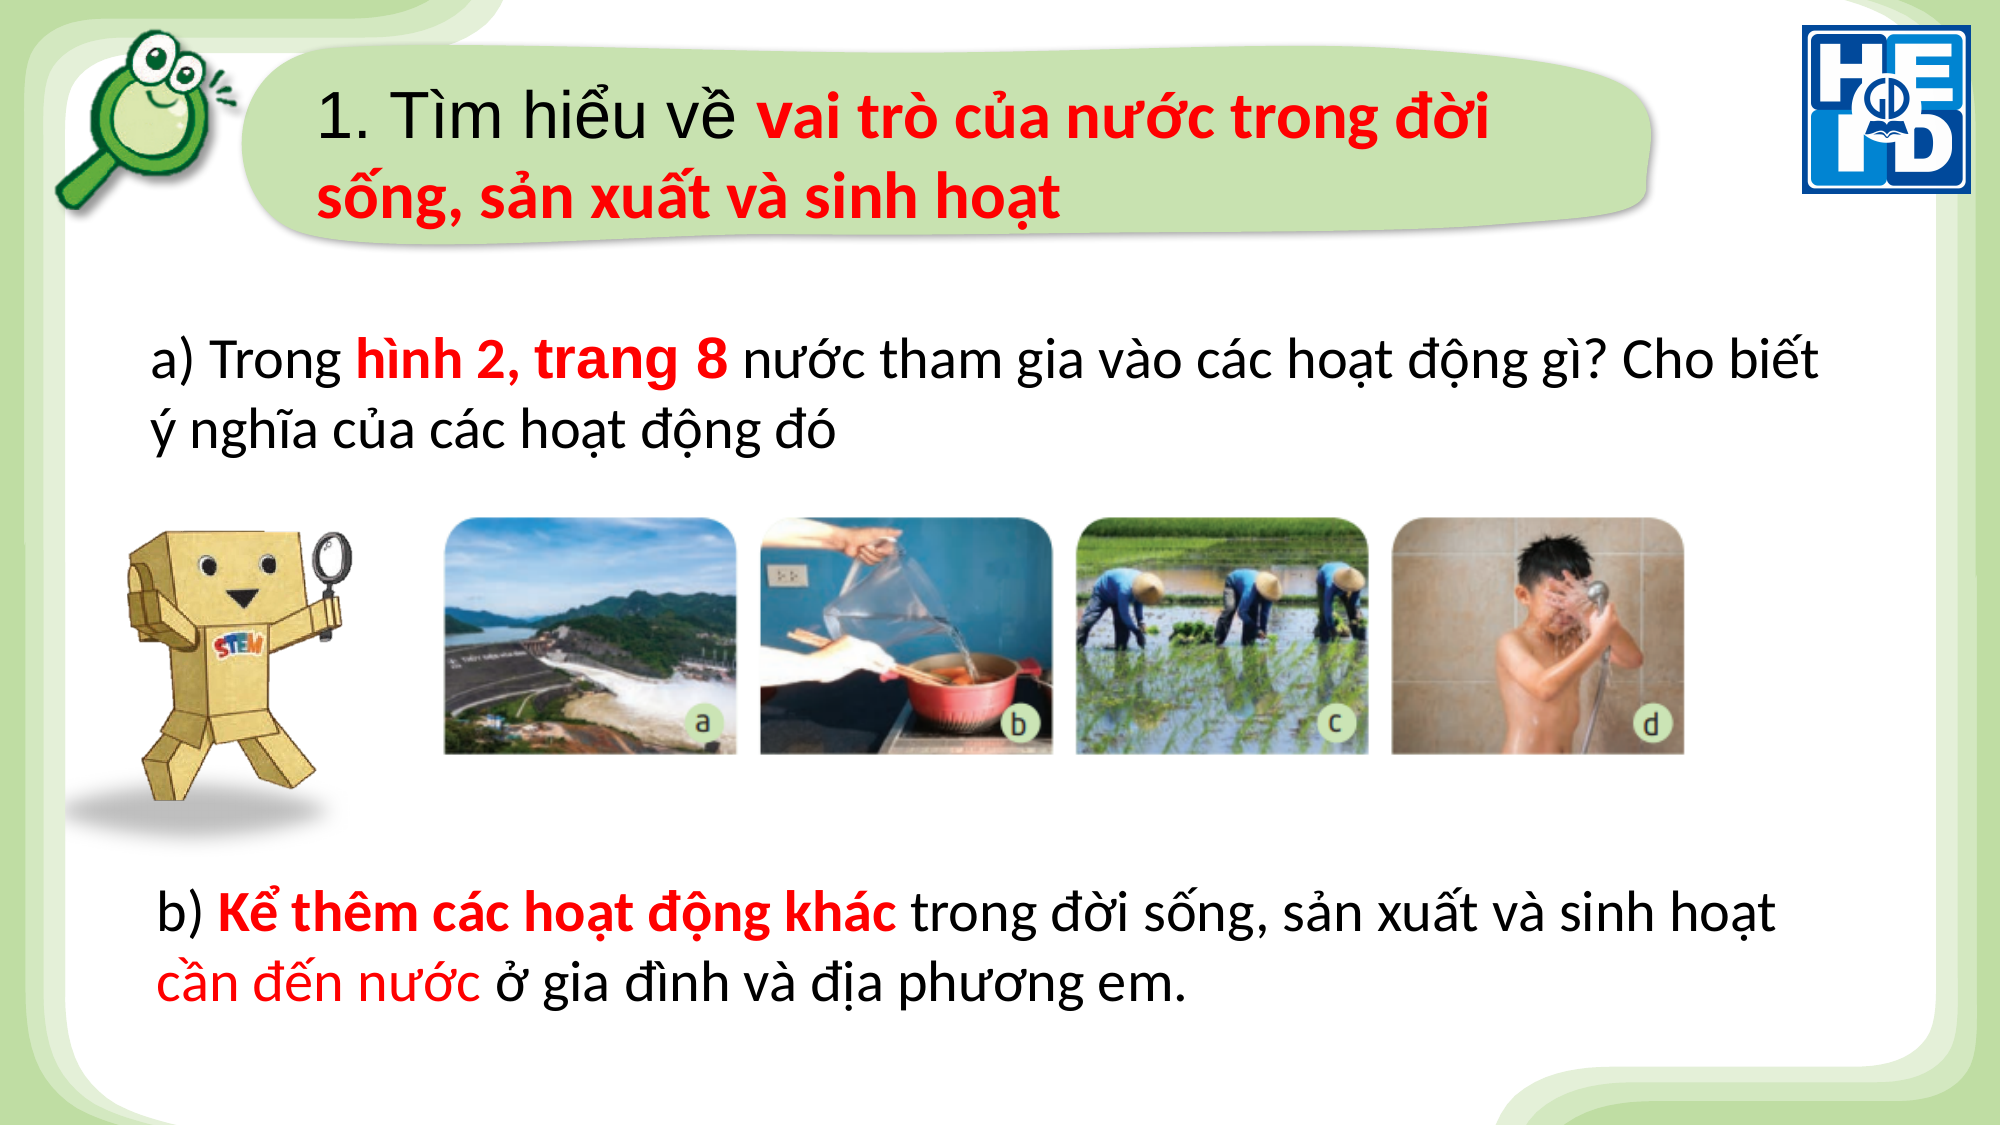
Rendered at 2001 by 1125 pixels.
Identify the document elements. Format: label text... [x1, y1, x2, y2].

text_box b) Kể thêm các hoạt động khác trong đời sống, sản xuất và sinh hoạt cần đến nước ở gia đình và địa phương em. [514, 865, 1487, 1021]
text_box a) Trong hình 2, trang 8 nước tham gia vào các hoạt động gì? Cho biết ý nghĩa của các hoạt động đó [514, 312, 1487, 468]
picture [428, 502, 1702, 762]
text_box 1. Tìm hiểu về vai trò của nước trong đời sống, sản xuất và sinh hoạt [514, 64, 1487, 240]
picture [114, 520, 353, 812]
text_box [1487, 0, 2000, 1125]
text_box [514, 240, 618, 245]
picture [1802, 25, 1971, 194]
text_box [514, 44, 1487, 64]
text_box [0, 0, 514, 1125]
picture [32, 16, 240, 224]
